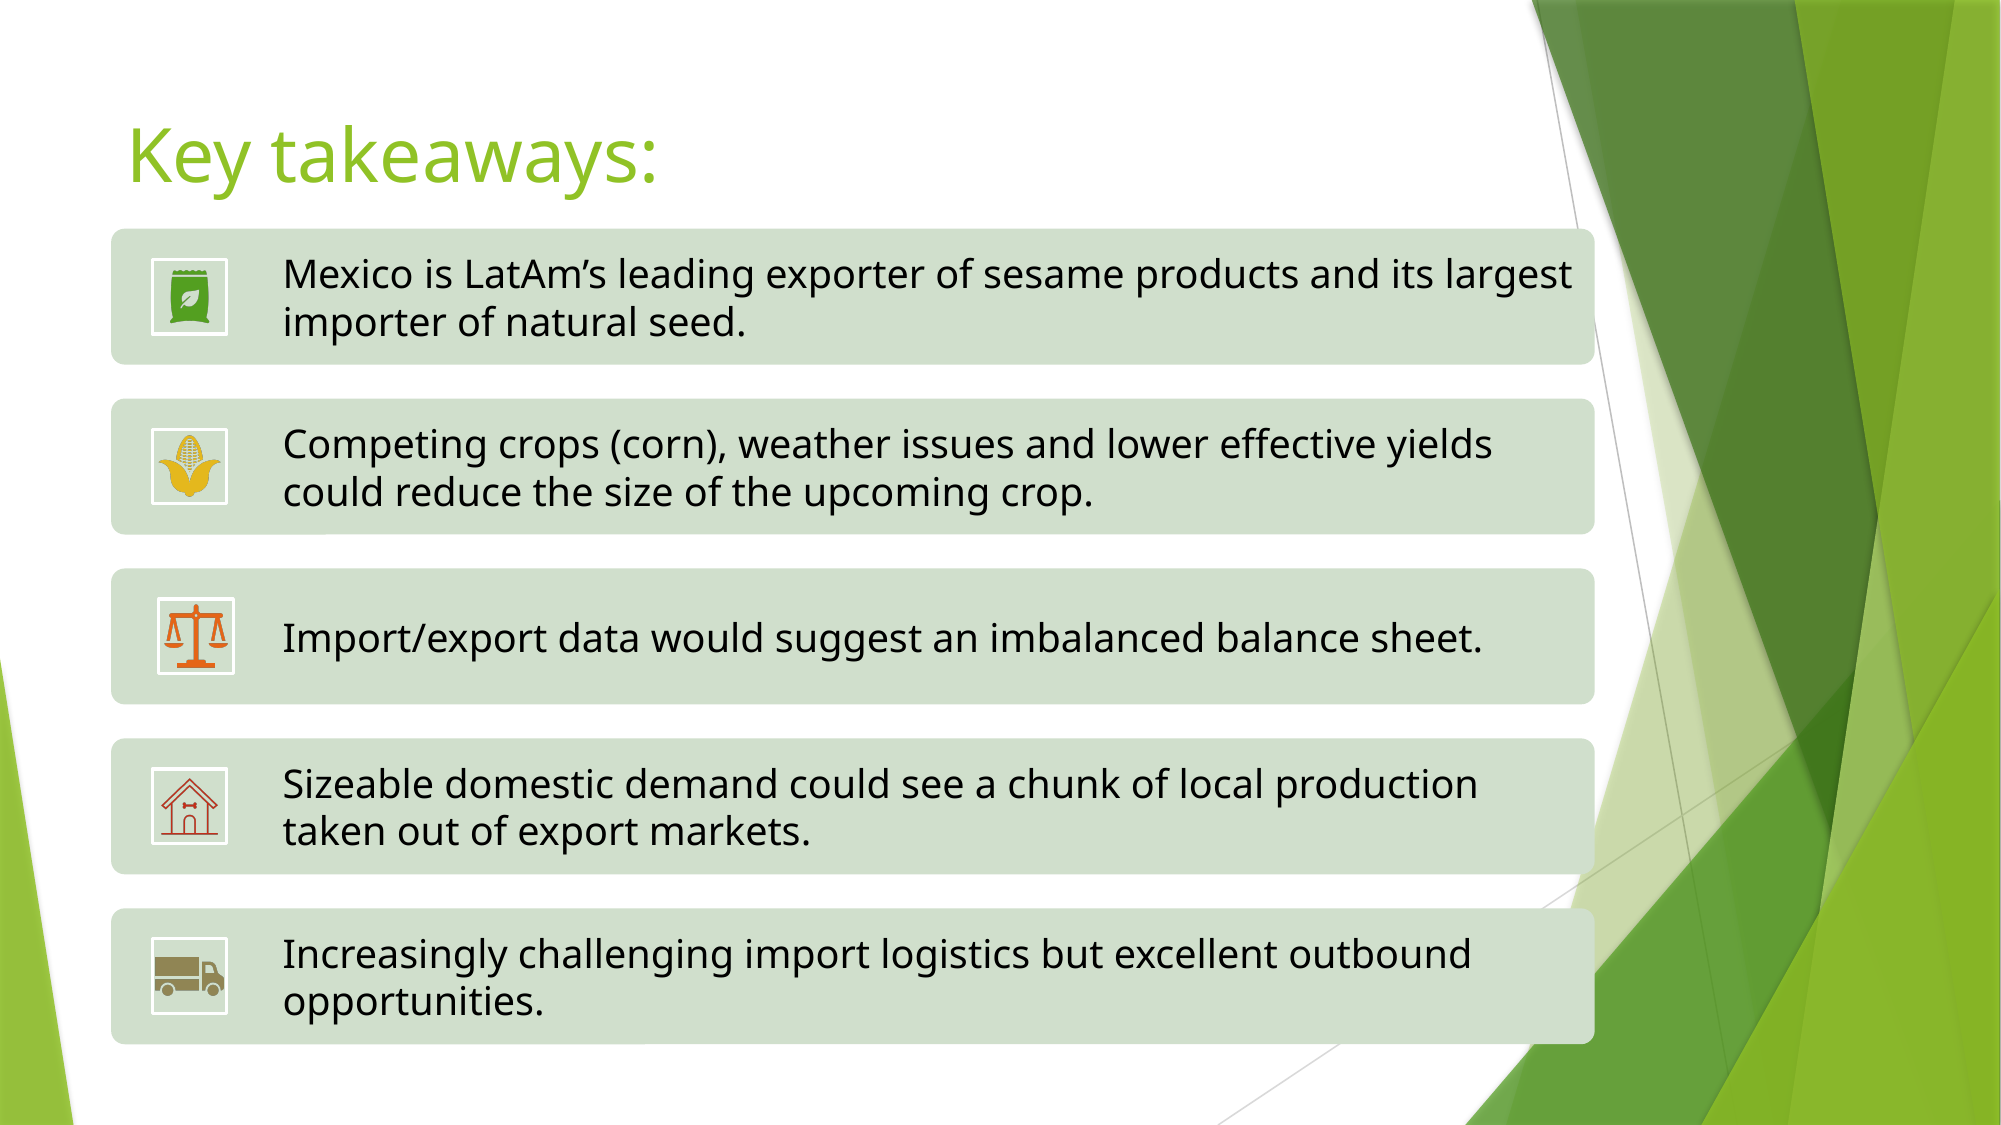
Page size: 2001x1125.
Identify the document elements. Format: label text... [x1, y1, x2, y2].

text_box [110, 227, 1596, 1046]
title Key takeaways: [111, 99, 1522, 227]
